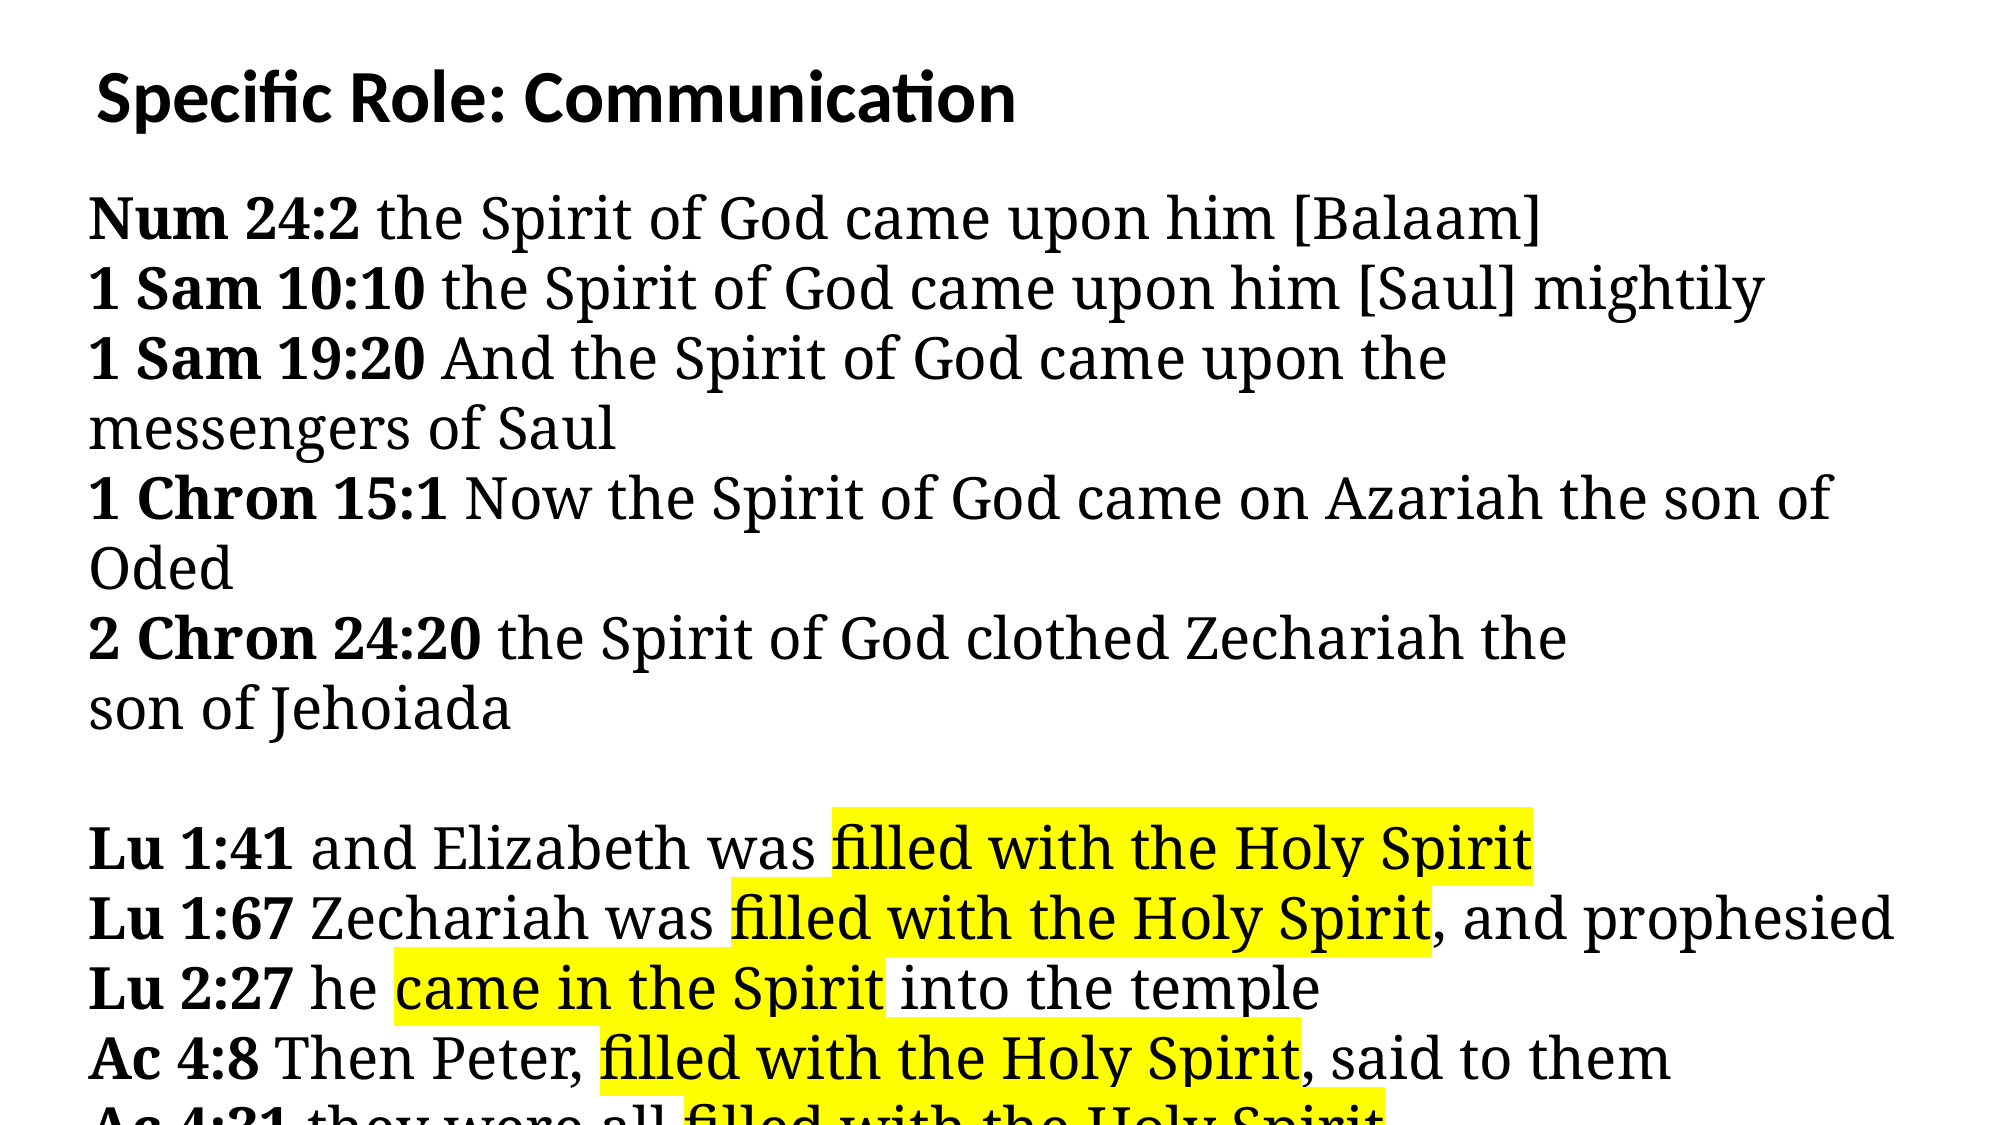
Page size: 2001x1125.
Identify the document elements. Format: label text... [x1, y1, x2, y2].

text_box Specific Role: Communication [81, 40, 1234, 145]
text_box Num 24:2 the Spirit of God came upon him [Balaam] 1 Sam 10:10 the Spirit of God came upon him [Saul] mightily 1 Sam 19:20 And the Spirit of God came upon the messengers of Saul 1 Chron 15:1 Now the Spirit of God came on Azariah the son of Oded 2 Chron 24:20 the Spirit of God clothed Zechariah the son of Jehoiada Lu 1:41 and Elizabeth was filled with the Holy Spirit Lu 1:67 Zechariah was filled with the Holy Spirit, and prophesied Lu 2:27 he came in the Spirit into the temple Ac 4:8 Then Peter, filled with the Holy Spirit, said to them Ac 4:31 they were all filled with the Holy Spirit Ac 10:45 the Holy Spirit fell upon all those who were listening Ac 19:6 the Holy Spirit came on them [73, 173, 1927, 1125]
